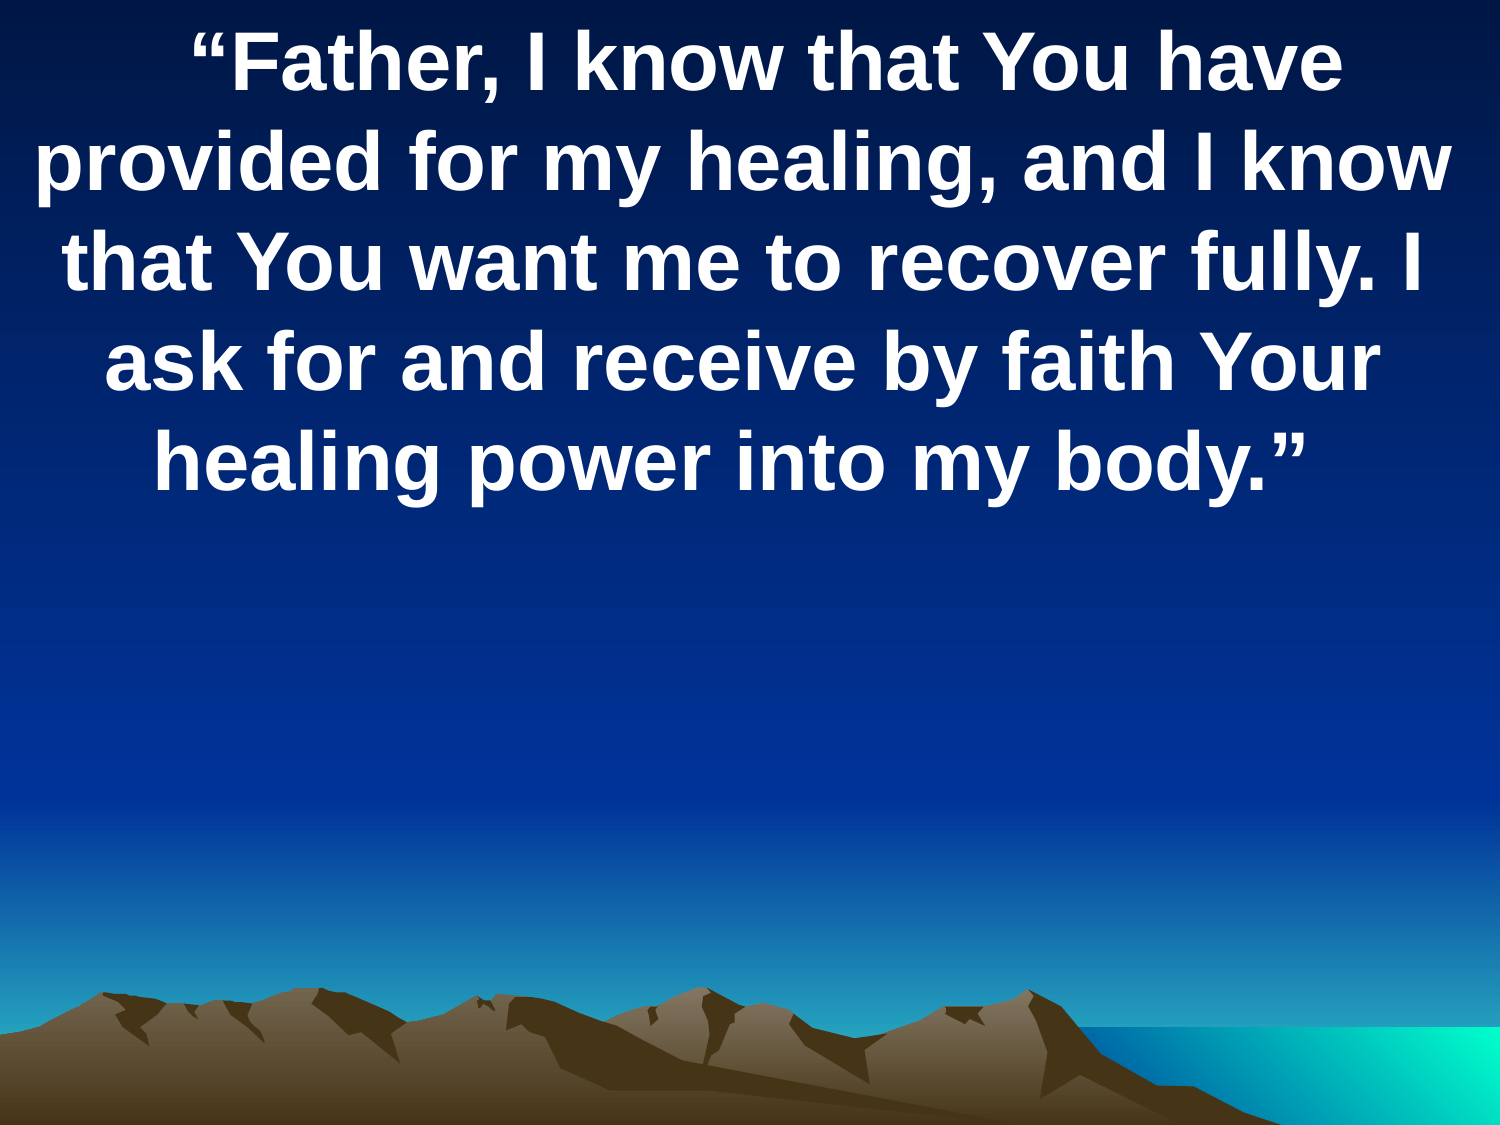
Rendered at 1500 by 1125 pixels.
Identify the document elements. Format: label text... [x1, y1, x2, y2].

text_box “Father, I know that You have provided for my healing, and I know that You want me to recover fully. I ask for and receive by faith Your healing power into my body.” [12, 0, 1475, 715]
